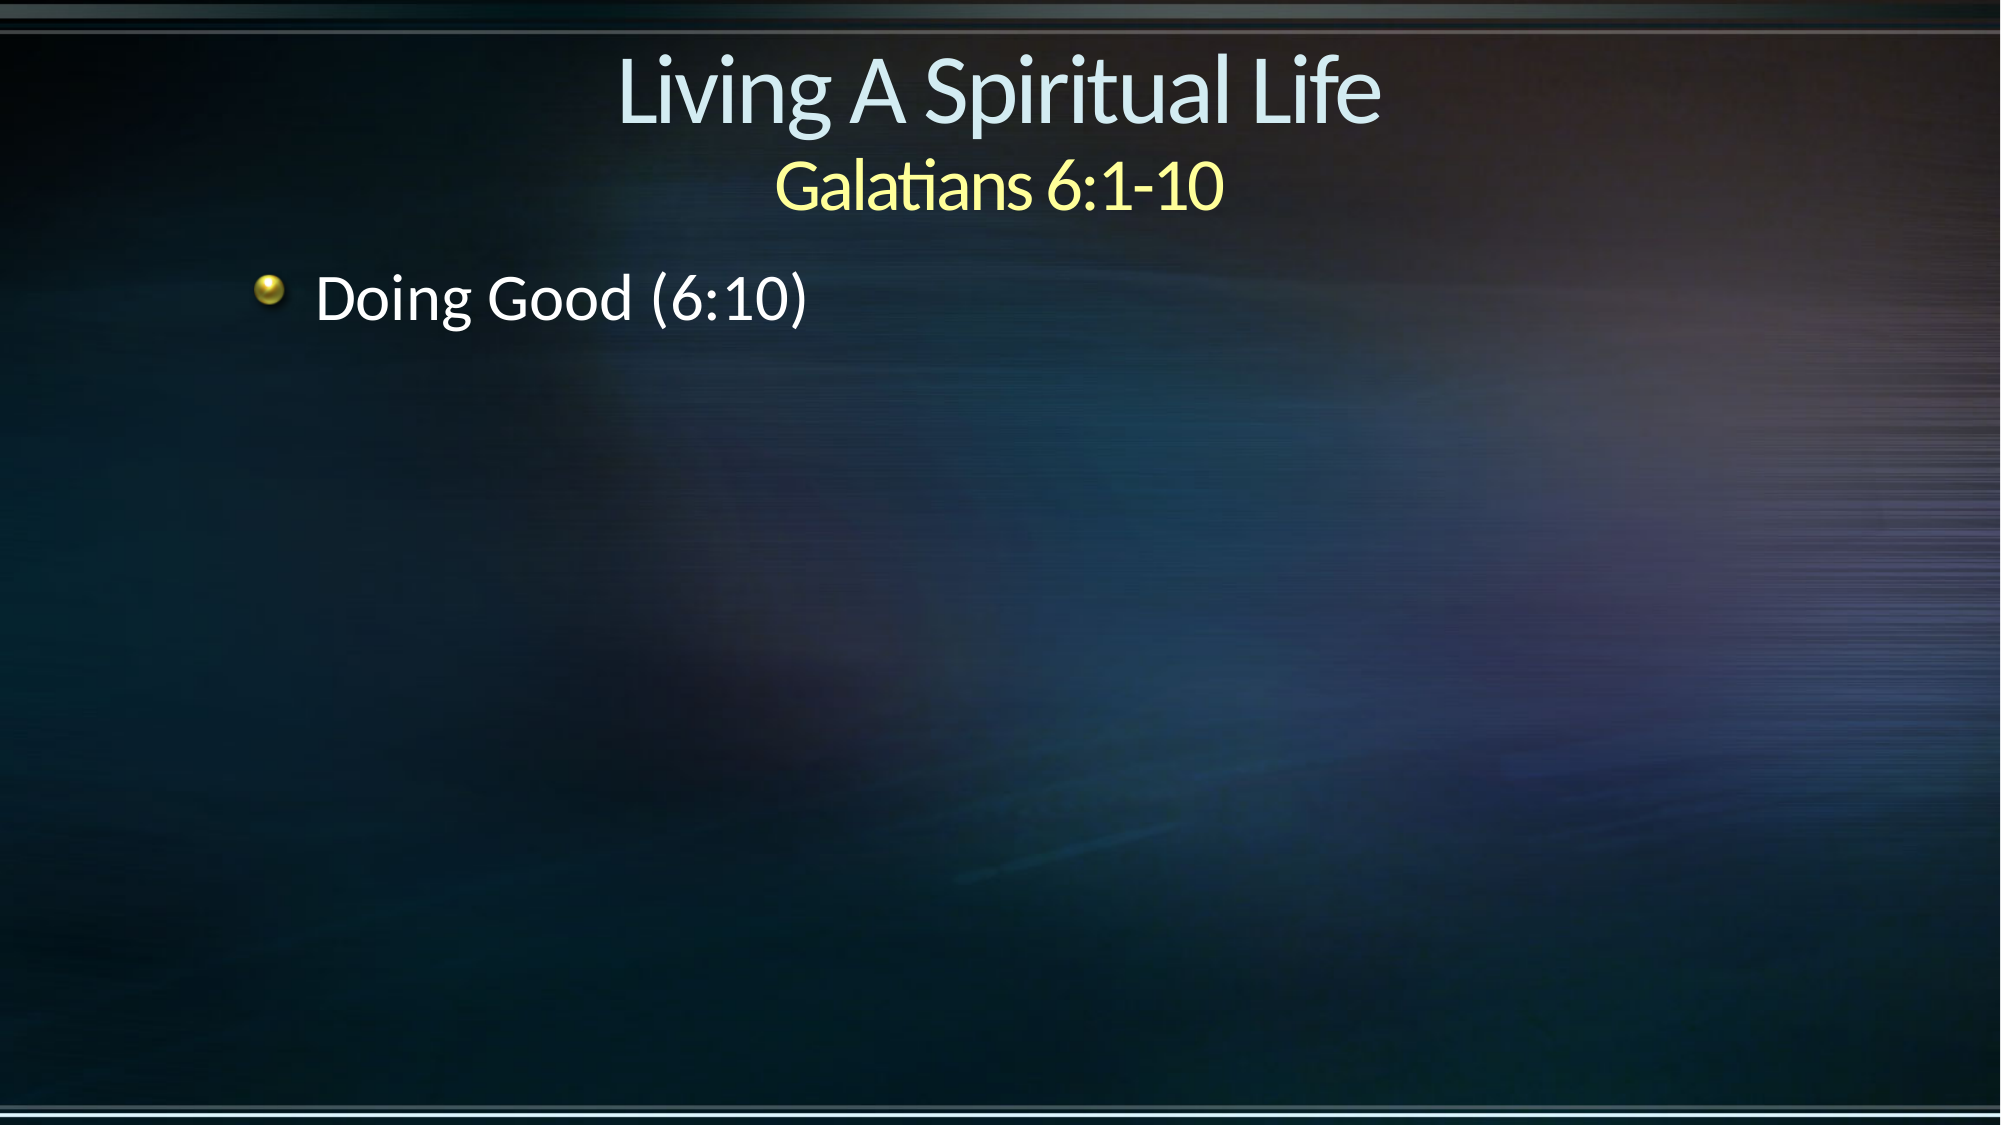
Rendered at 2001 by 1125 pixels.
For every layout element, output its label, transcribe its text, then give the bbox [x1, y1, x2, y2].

picture [0, 0, 2001, 1125]
title Living A Spiritual Life Galatians 6:1-10 [312, 37, 1688, 229]
list Doing Good (6:10) [249, 262, 1750, 1100]
